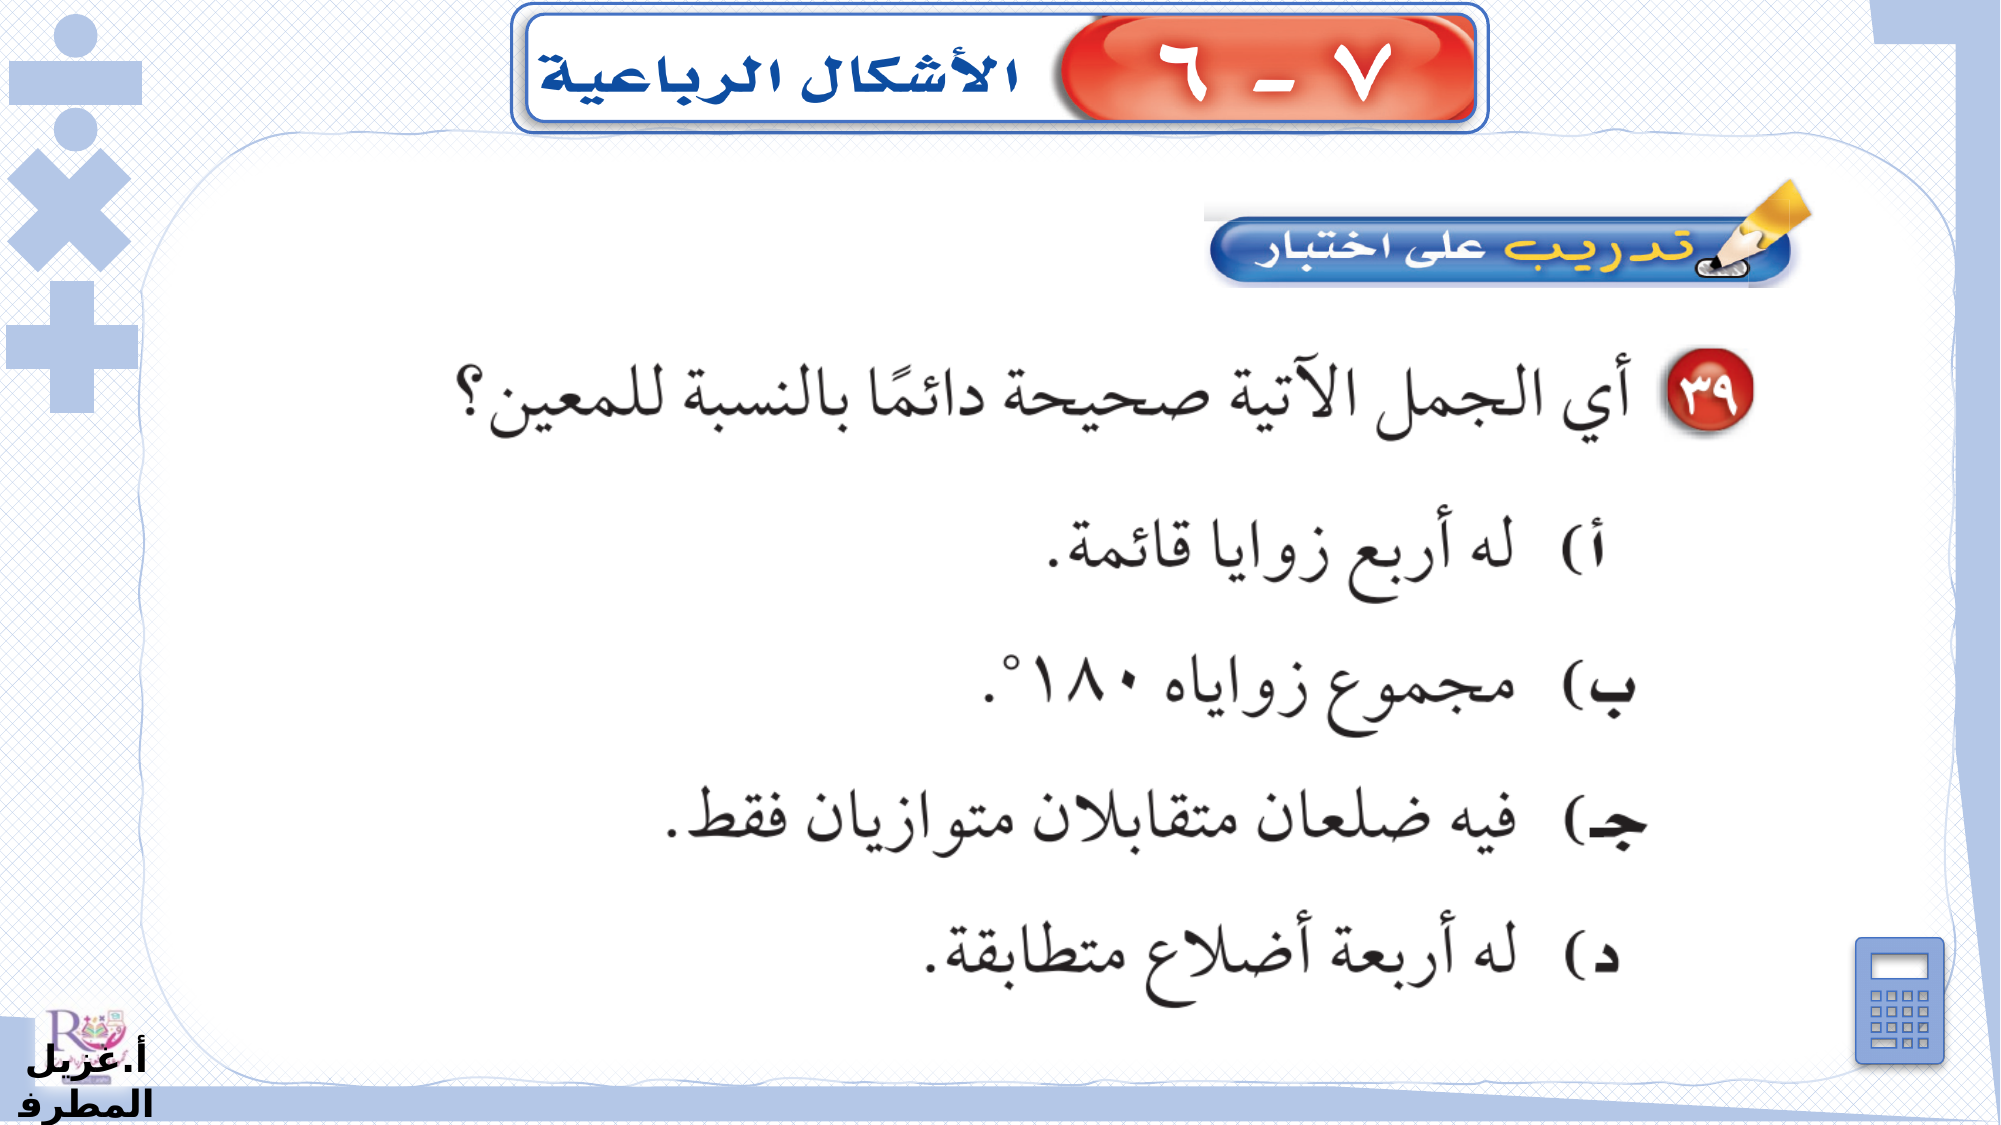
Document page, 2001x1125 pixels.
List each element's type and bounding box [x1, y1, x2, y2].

picture [529, 16, 1473, 119]
picture [1824, 925, 1975, 1076]
picture [49, 1005, 124, 1080]
picture [1204, 166, 1825, 288]
picture [437, 331, 1769, 1019]
